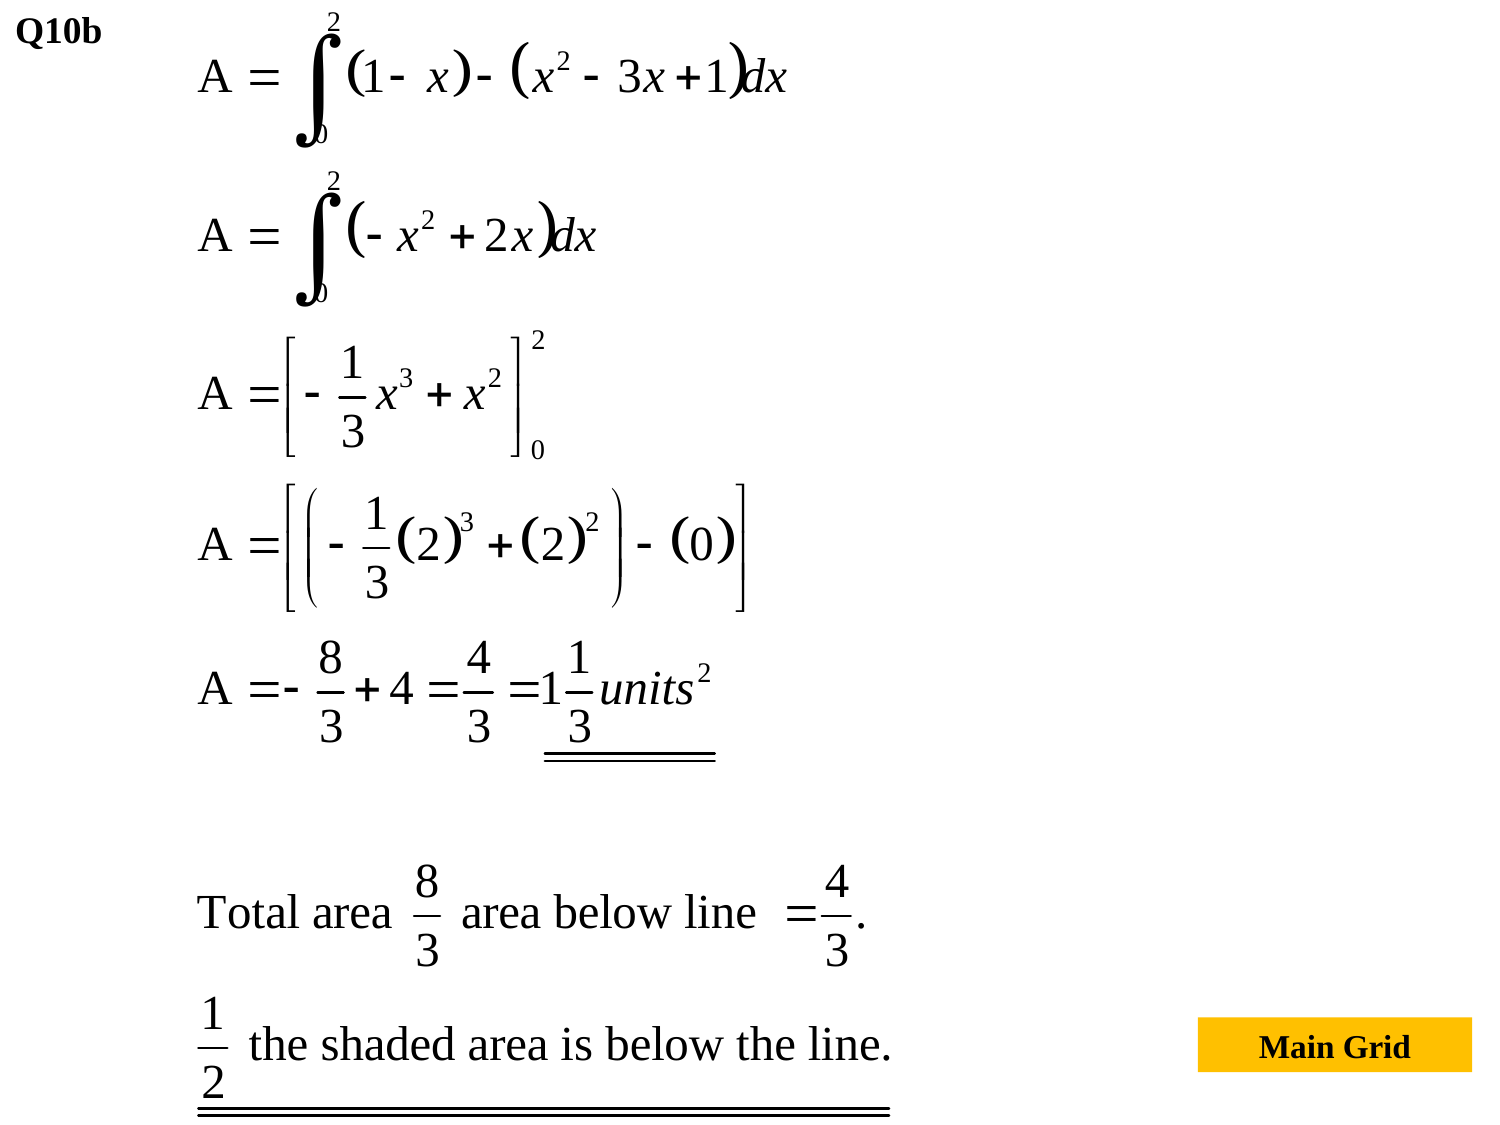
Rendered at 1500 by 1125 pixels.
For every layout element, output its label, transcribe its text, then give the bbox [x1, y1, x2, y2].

text_box Main Grid [1197, 1017, 1473, 1073]
text_box Q10b [0, 0, 147, 59]
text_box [189, 0, 901, 1125]
